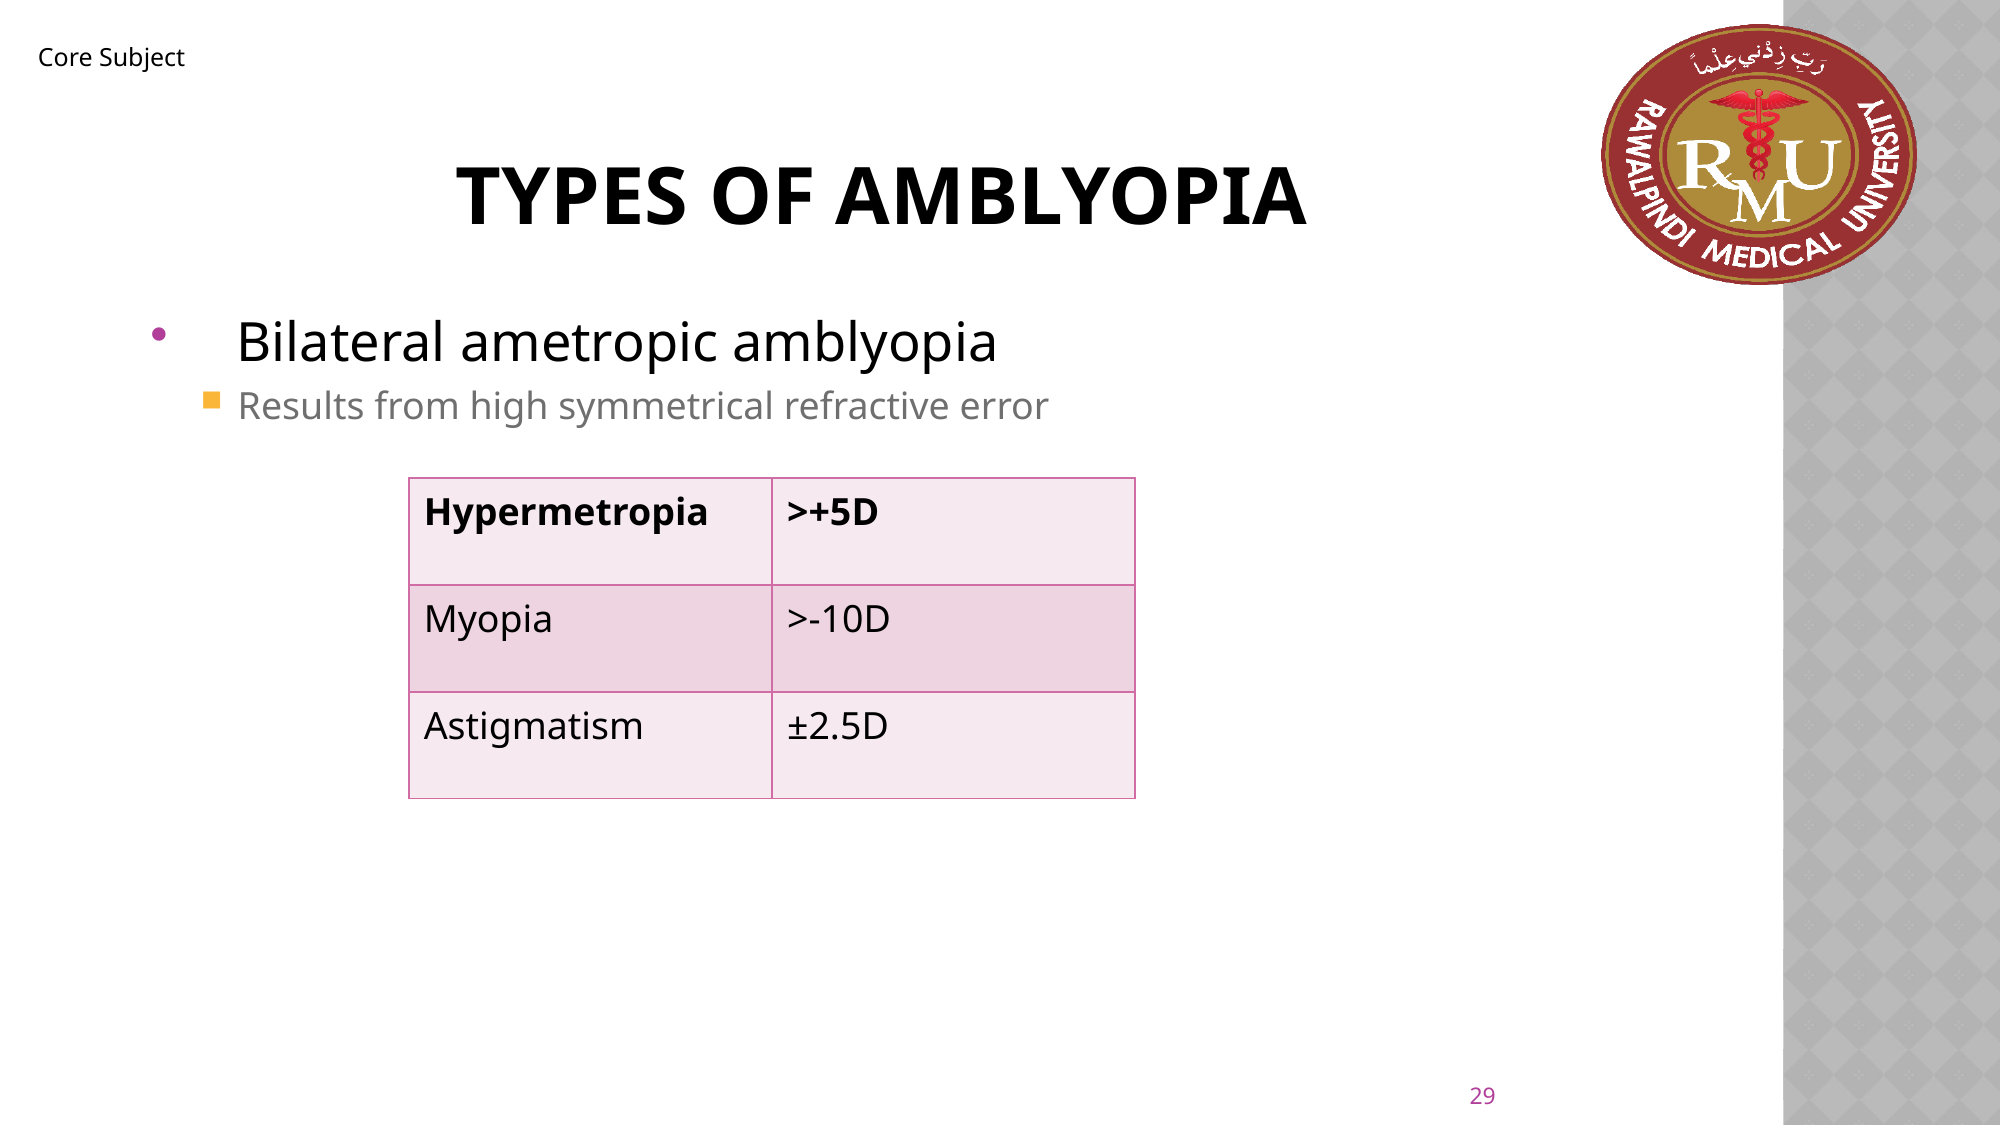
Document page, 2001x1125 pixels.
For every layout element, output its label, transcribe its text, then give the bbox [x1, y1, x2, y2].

table_cell ±2.5D [773, 693, 1134, 798]
list Bilateral ametropic amblyopia Results from high symmetrical refractive error [137, 299, 1863, 930]
slide_number 29 [1367, 1075, 1496, 1113]
title Types of Amblyopia [99, 52, 1576, 240]
picture [1582, 23, 1918, 285]
text_box Core Subject [23, 34, 380, 80]
table_cell >-10D [773, 586, 1134, 691]
table_cell Myopia [410, 586, 771, 691]
table_header >+5D [773, 479, 1134, 584]
table_header Hypermetropia [410, 479, 771, 584]
table_cell Astigmatism [410, 693, 771, 798]
